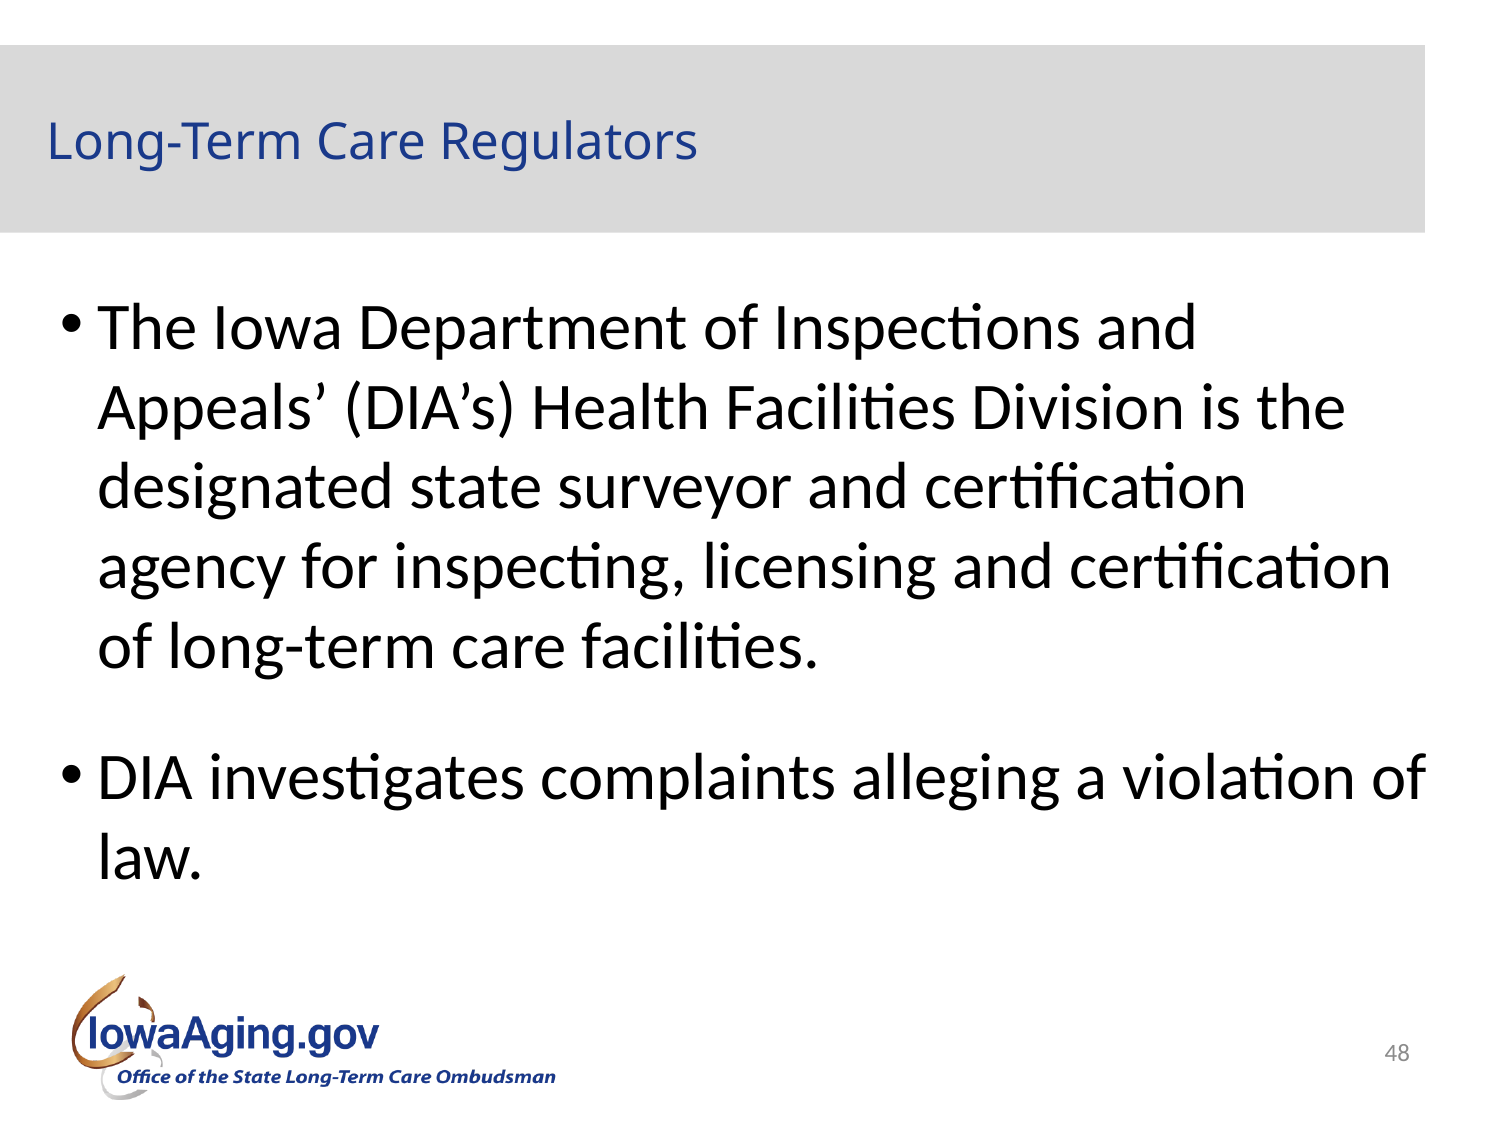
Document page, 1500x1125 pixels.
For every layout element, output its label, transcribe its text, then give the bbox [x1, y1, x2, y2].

slide_number 48 [1100, 1021, 1425, 1082]
title Long-Term Care Regulators [0, 45, 1425, 233]
picture [57, 1013, 556, 1100]
text_box The Iowa Department of Inspections and Appeals’ (DIA’s) Health Facilities Division is the designated state surveyor and certification agency for inspecting, licensing and certification of long-term care facilities. DIA investigates complaints alleging a violation of law. [44, 274, 1448, 1013]
